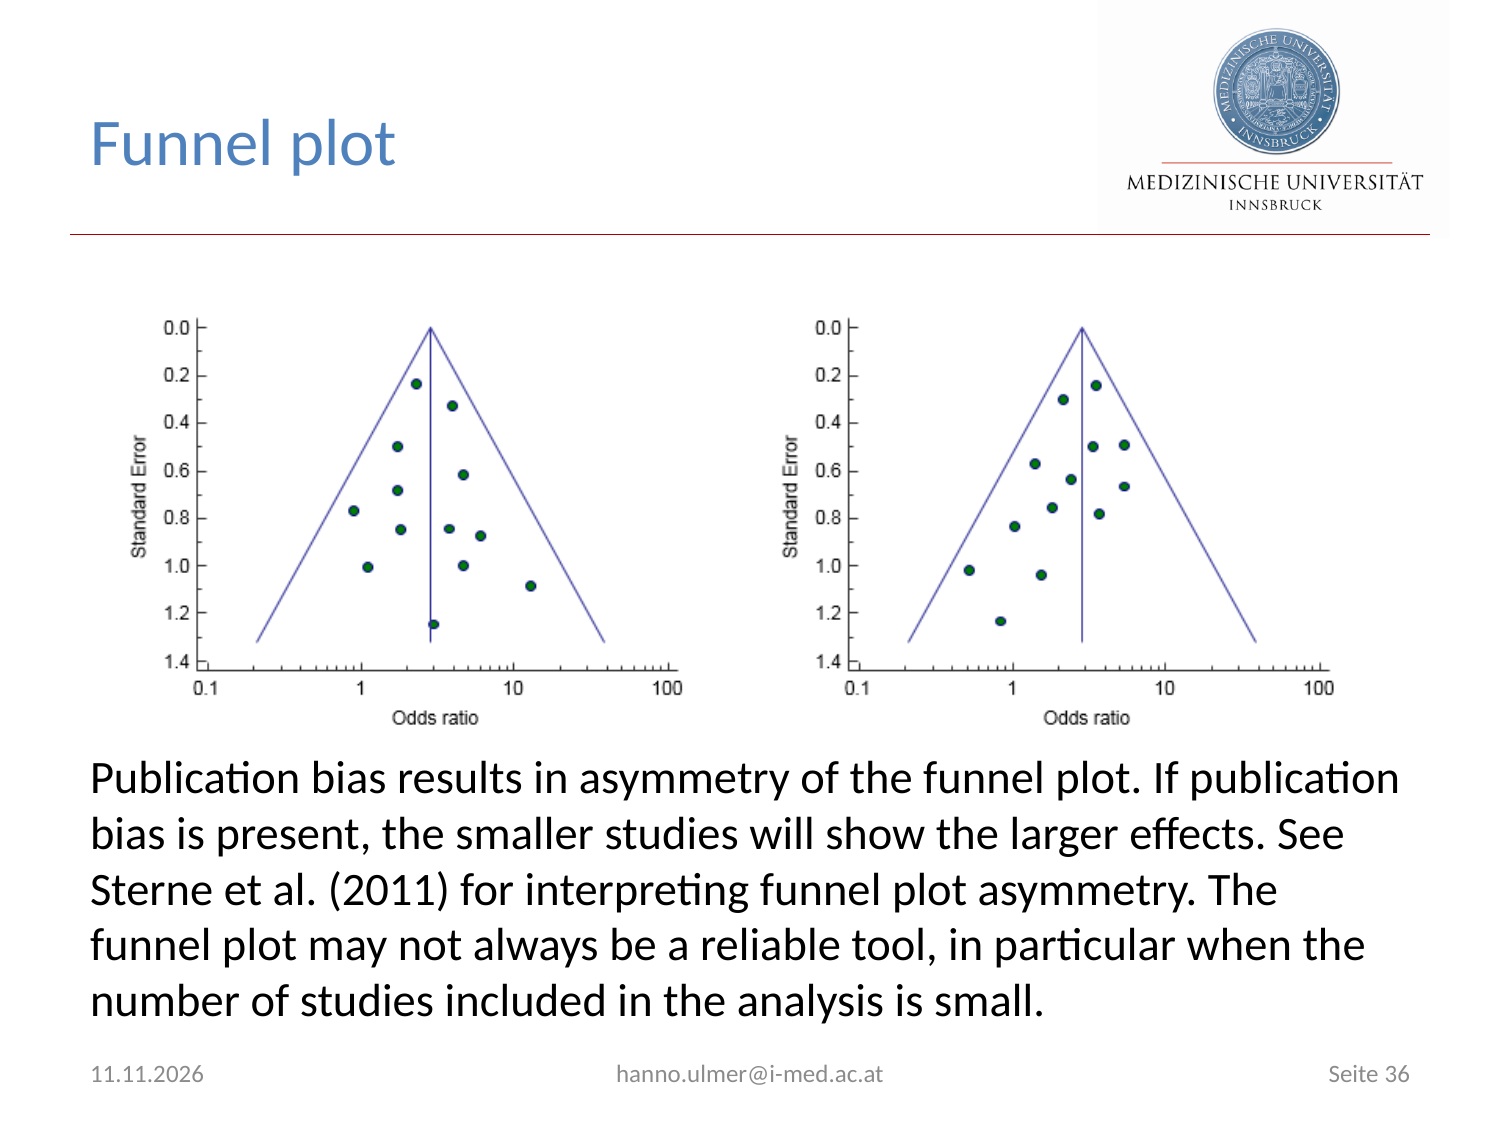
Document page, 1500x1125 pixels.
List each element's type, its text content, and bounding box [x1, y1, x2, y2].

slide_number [75, 1042, 425, 1103]
title Funnel plot [75, 45, 1090, 233]
picture [123, 302, 701, 739]
list Publication bias results in asymmetry of the funnel plot. If publication bias is present, the smaller studies will show the larger effects. See Sterne et al. (2011) for interpreting funnel plot asymmetry. The funnel plot may not always be a reliable tool, in particular when the number of studies included in the analysis is small. [75, 739, 1425, 1043]
picture [773, 302, 1351, 739]
footer hanno.ulmer@i-med.ac.at [512, 1042, 988, 1103]
picture [1098, 0, 1450, 238]
slide_number Seite 36 [1074, 1042, 1425, 1103]
